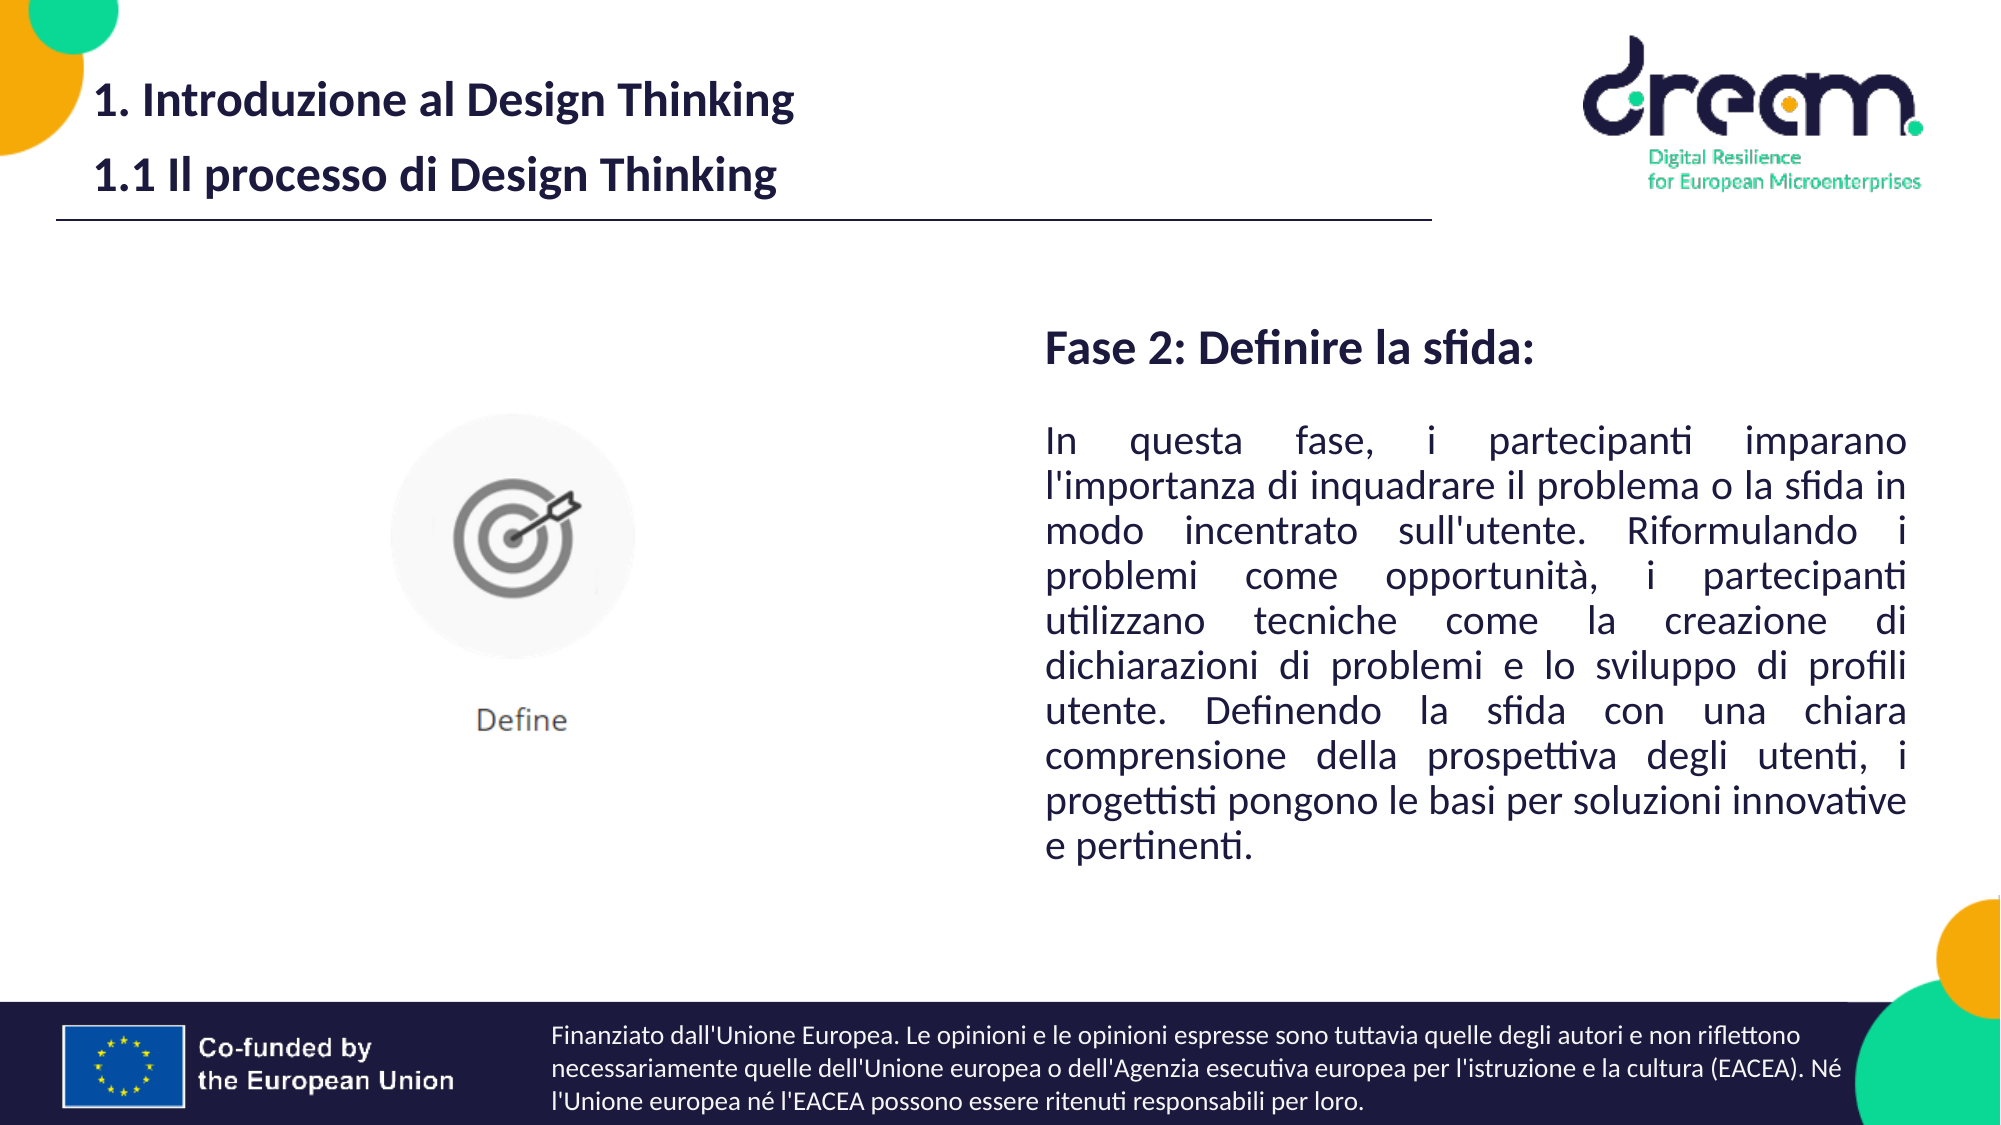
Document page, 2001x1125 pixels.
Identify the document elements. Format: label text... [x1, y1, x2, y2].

picture [0, 0, 155, 175]
picture [56, 1022, 480, 1112]
picture [352, 361, 673, 764]
list In questa fase, i partecipanti imparano l'importanza di inquadrare il problema o la sfida in modo incentrato sull'utente. Riformulando i problemi come opportunità, i partecipanti utilizzano tecniche come la creazione di dichiarazioni di problemi e lo sviluppo di profili utente. Definendo la sfida con una chiara comprensione della prospettiva degli utenti, i progettisti pongono le basi per soluzioni innovative e pertinenti. [1030, 411, 1923, 956]
list Fase 2: Definire la sfida: [1030, 247, 1923, 383]
picture [1583, 28, 1923, 200]
list 1. Introduzione al Design Thinking 1.1 Il processo di Design Thinking [77, 74, 1411, 210]
picture [1847, 895, 2000, 1125]
